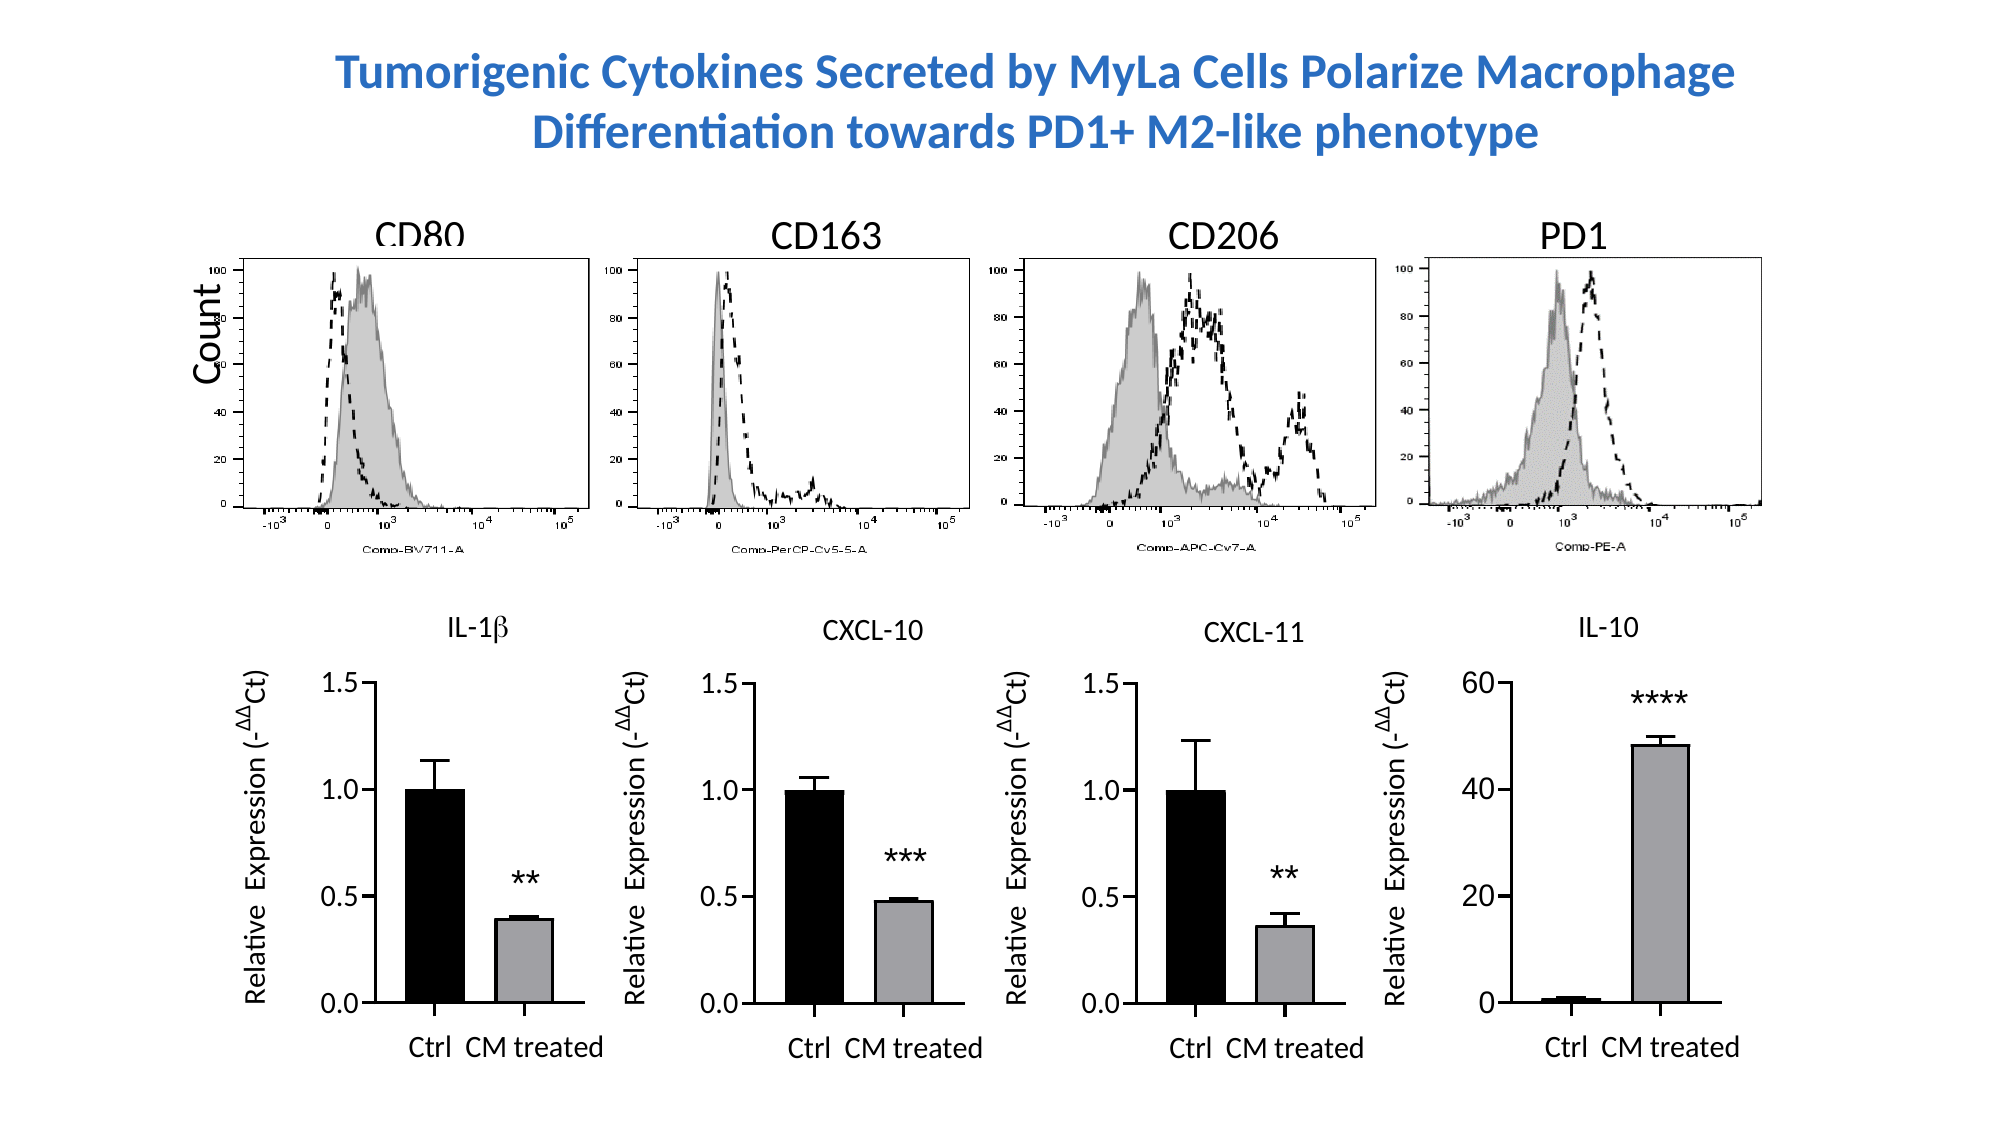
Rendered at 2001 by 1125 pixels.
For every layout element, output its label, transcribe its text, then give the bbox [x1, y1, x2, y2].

text_box Tumorigenic Cytokines Secreted by MyLa Cells Polarize Macrophage Differentiation towards PD1+ M2-like phenotype [171, 30, 1901, 186]
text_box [170, 200, 1762, 554]
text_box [204, 583, 1795, 1089]
